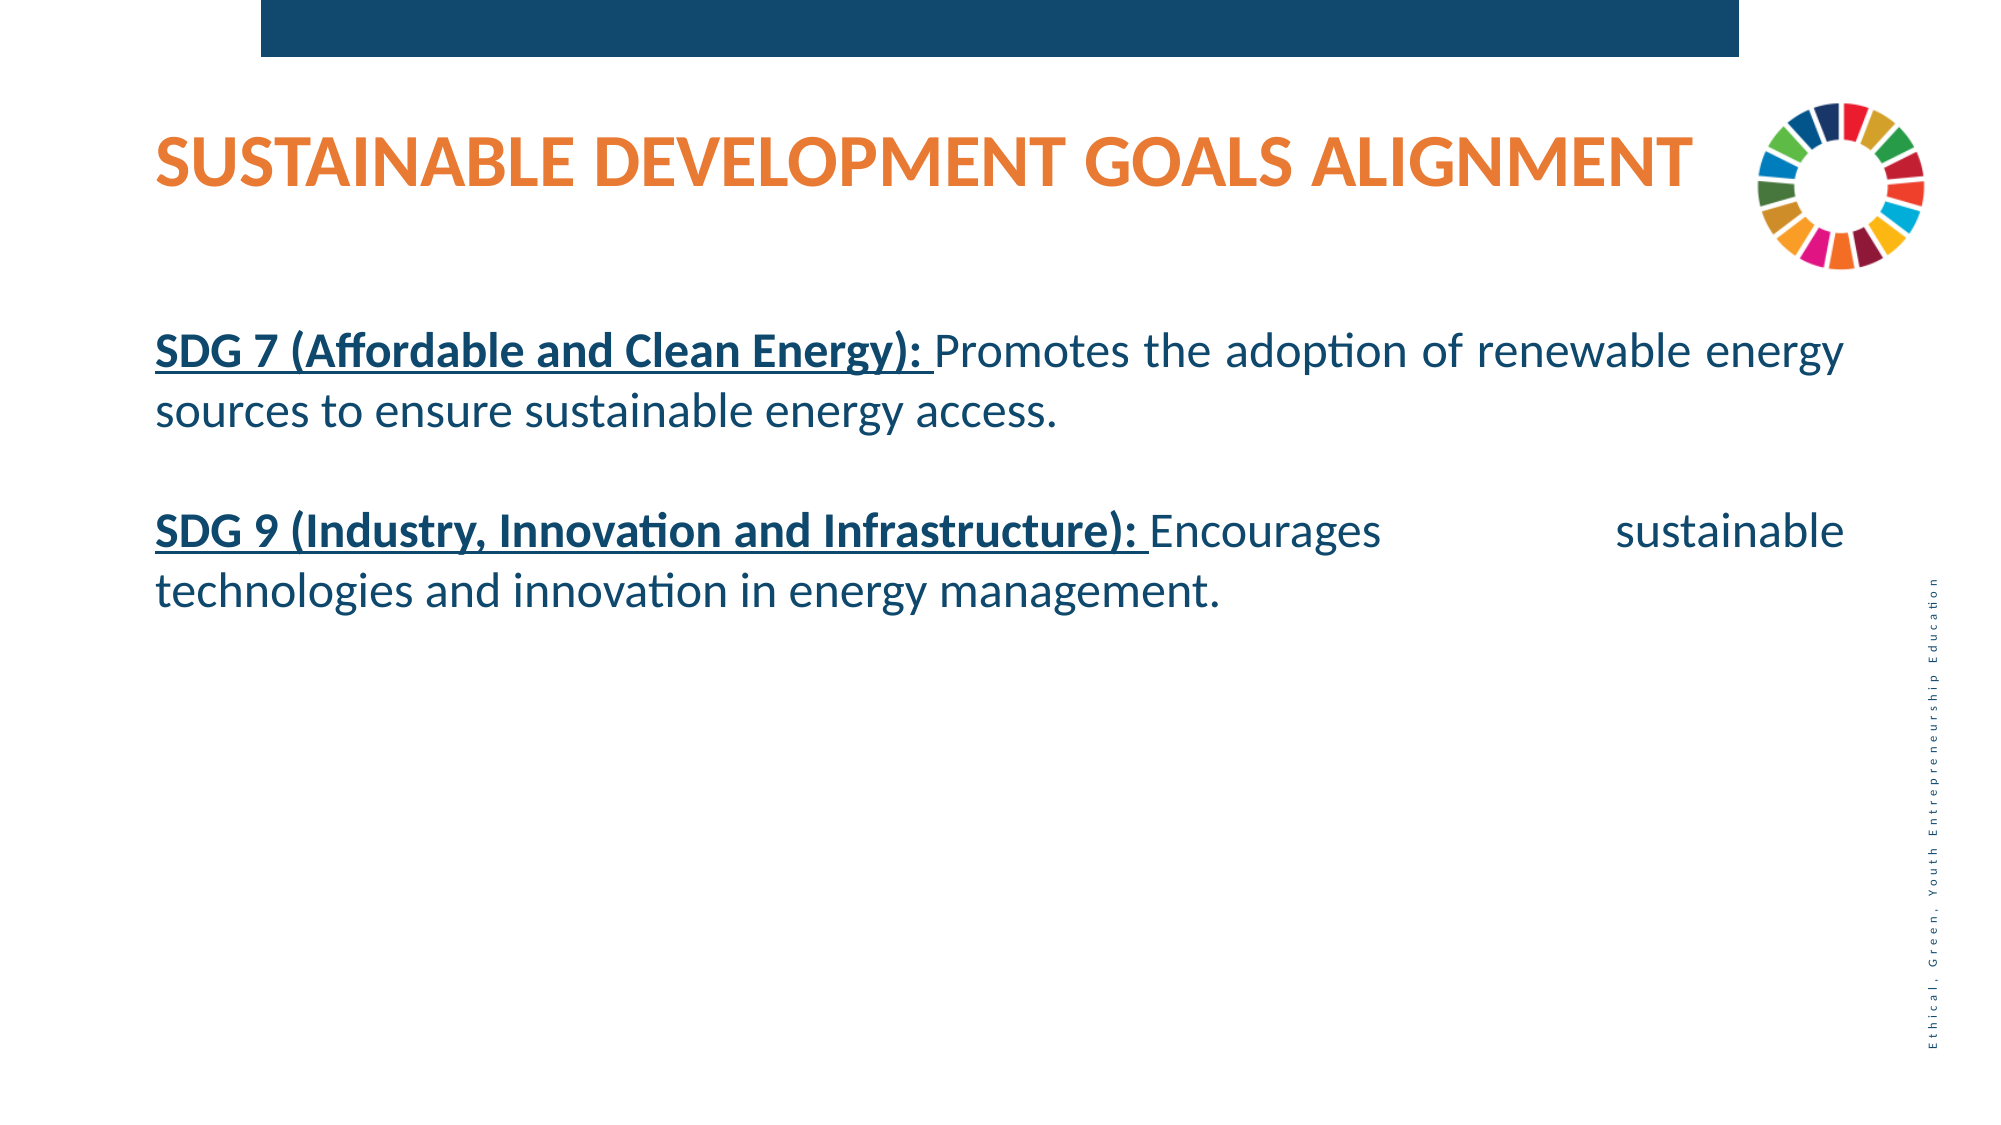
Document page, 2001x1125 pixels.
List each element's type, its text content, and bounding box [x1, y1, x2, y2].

list SDG 7 (Affordable and Clean Energy): Promotes the adoption of renewable energy sources to ensure sustainable energy access. SDG 9 (Industry, Innovation and Infrastructure): Encourages sustainable technologies and innovation in energy management. [140, 309, 1860, 1041]
list SUSTAINABLE DEVELOPMENT GOALS ALIGNMENT [140, 103, 1754, 236]
picture [1754, 100, 1928, 274]
